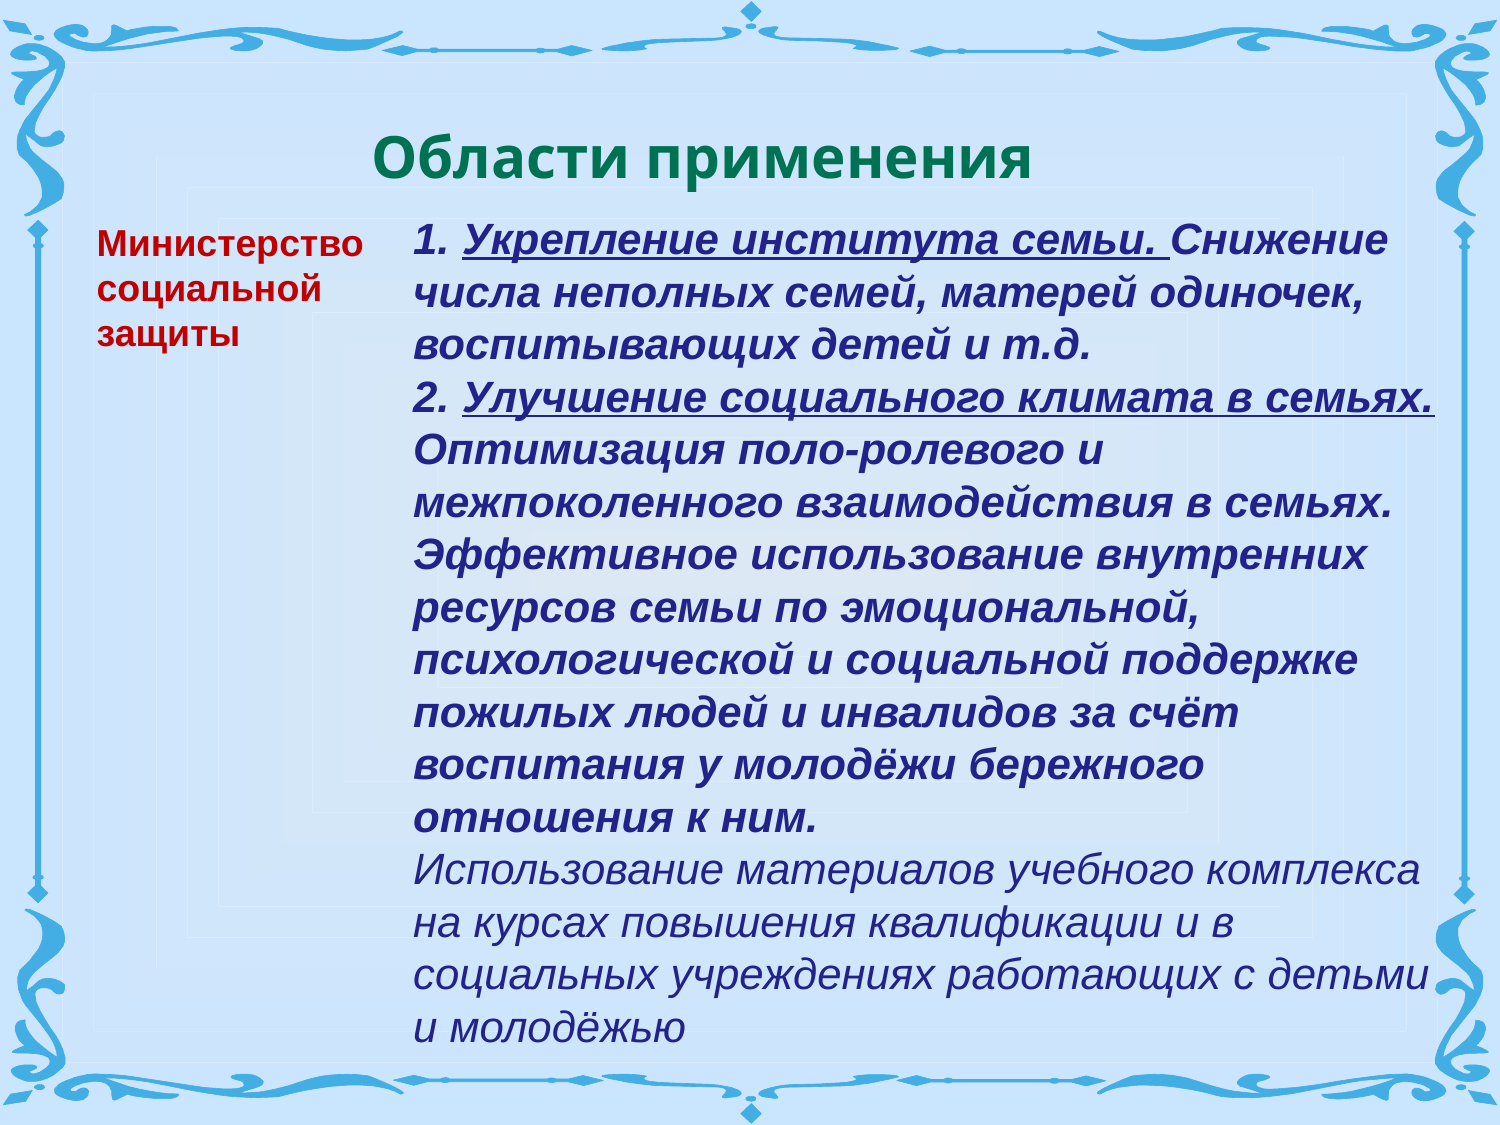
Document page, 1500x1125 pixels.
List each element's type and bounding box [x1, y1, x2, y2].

text_box [0, 0, 1500, 1125]
